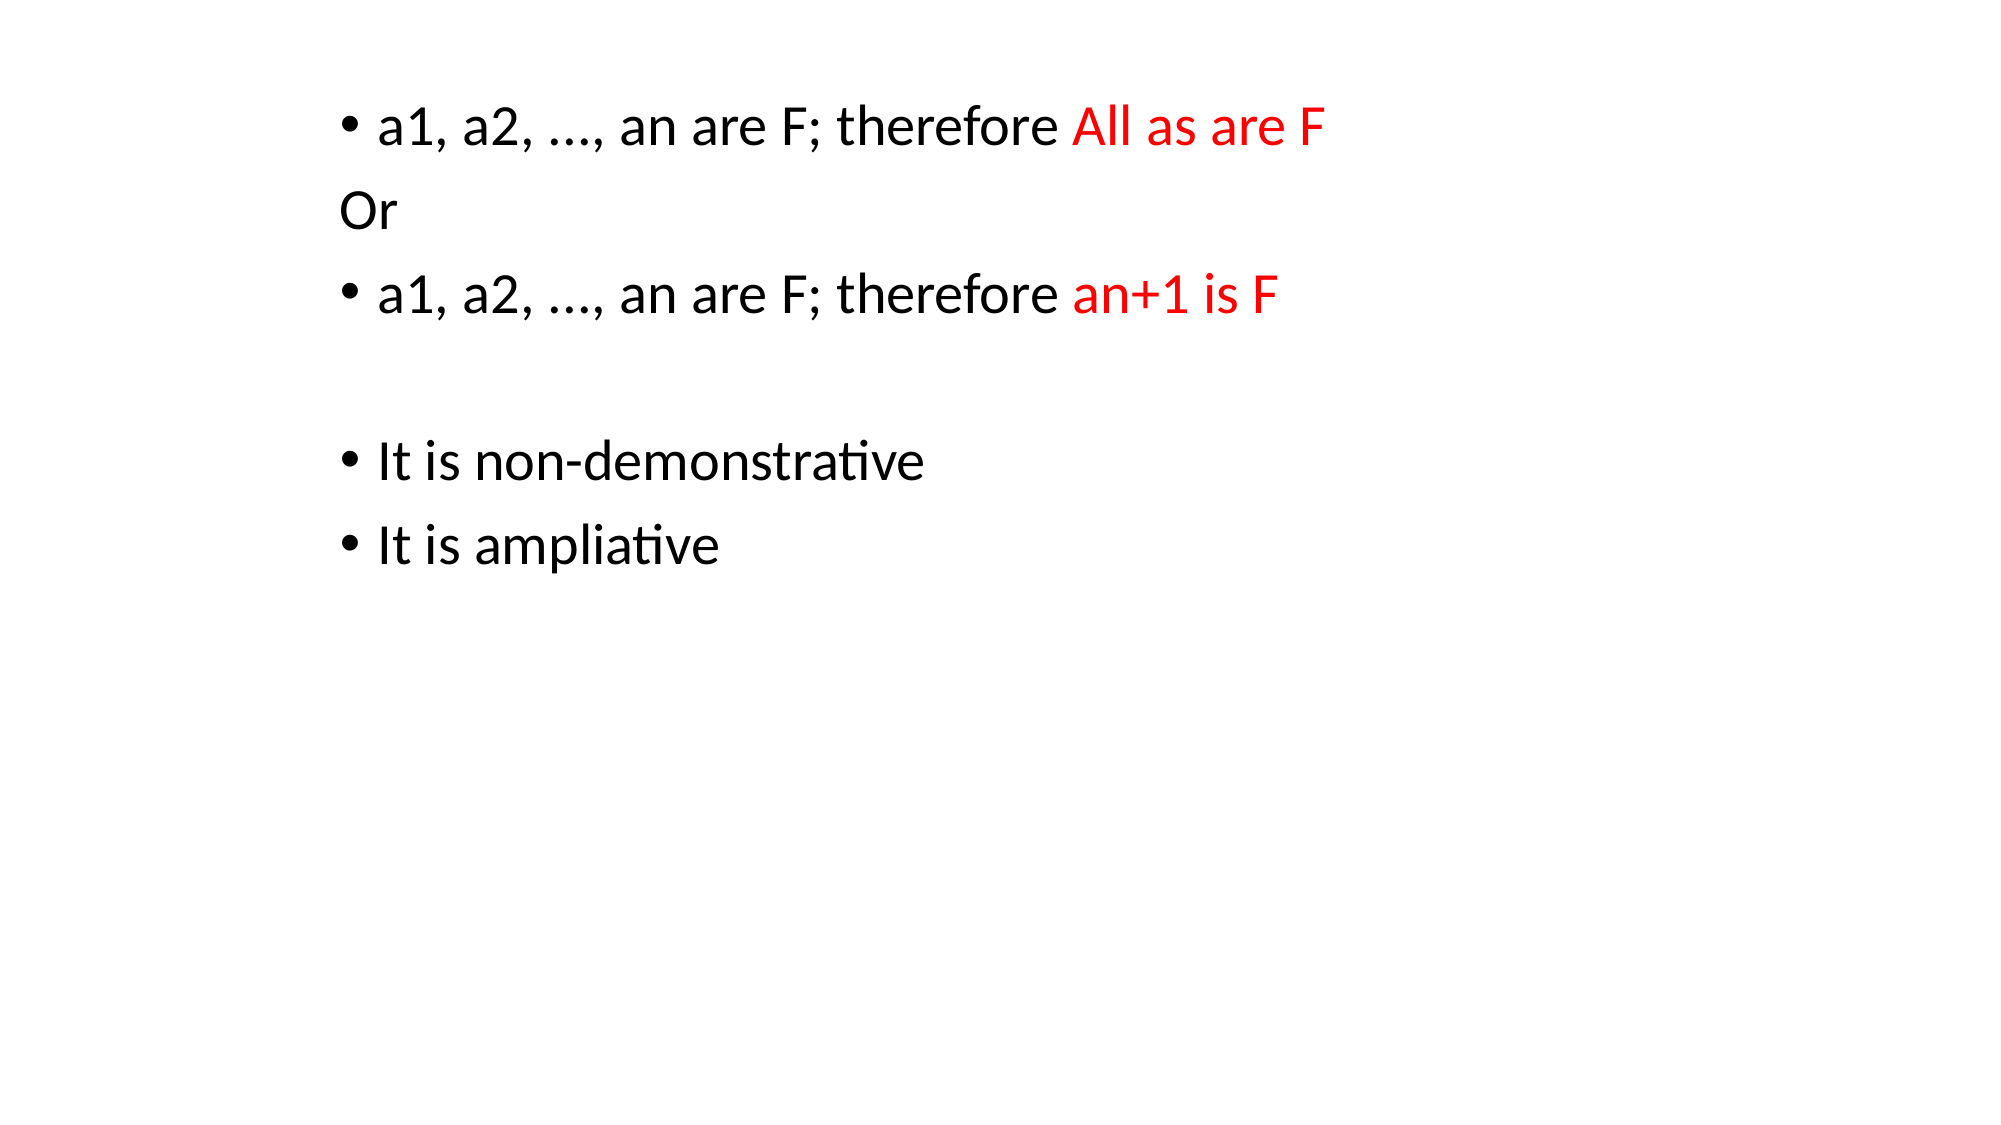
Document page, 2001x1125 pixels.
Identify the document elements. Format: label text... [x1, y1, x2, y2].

list a1, a2, ..., an are F; therefore All as are F Or a1, a2, ..., an are F; therefore an+1 is F It is non-demonstrative It is ampliative [324, 87, 1675, 1005]
